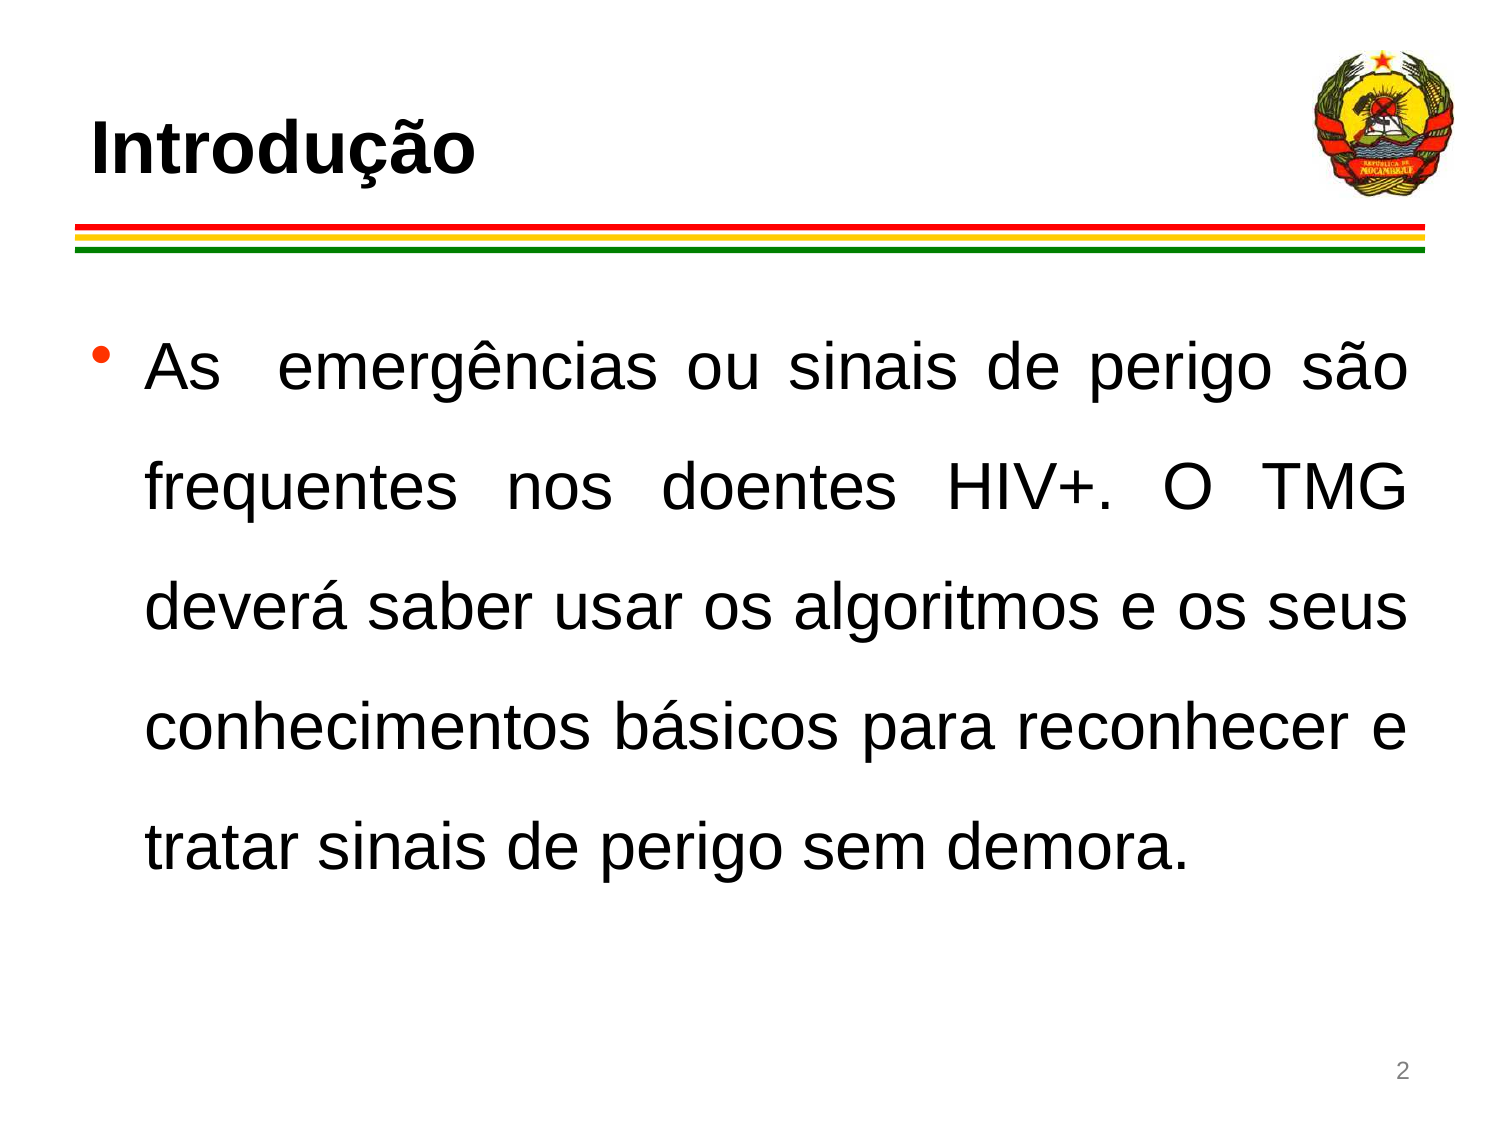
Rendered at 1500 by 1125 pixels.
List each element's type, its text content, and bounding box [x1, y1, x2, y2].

title Introdução [74, 49, 1363, 238]
picture [1363, 50, 1455, 200]
list As emergências ou sinais de perigo são frequentes nos doentes HIV+. O TMG deverá saber usar os algoritmos e os seus conhecimentos básicos para reconhecer e tratar sinais de perigo sem demora. [74, 274, 1426, 1013]
